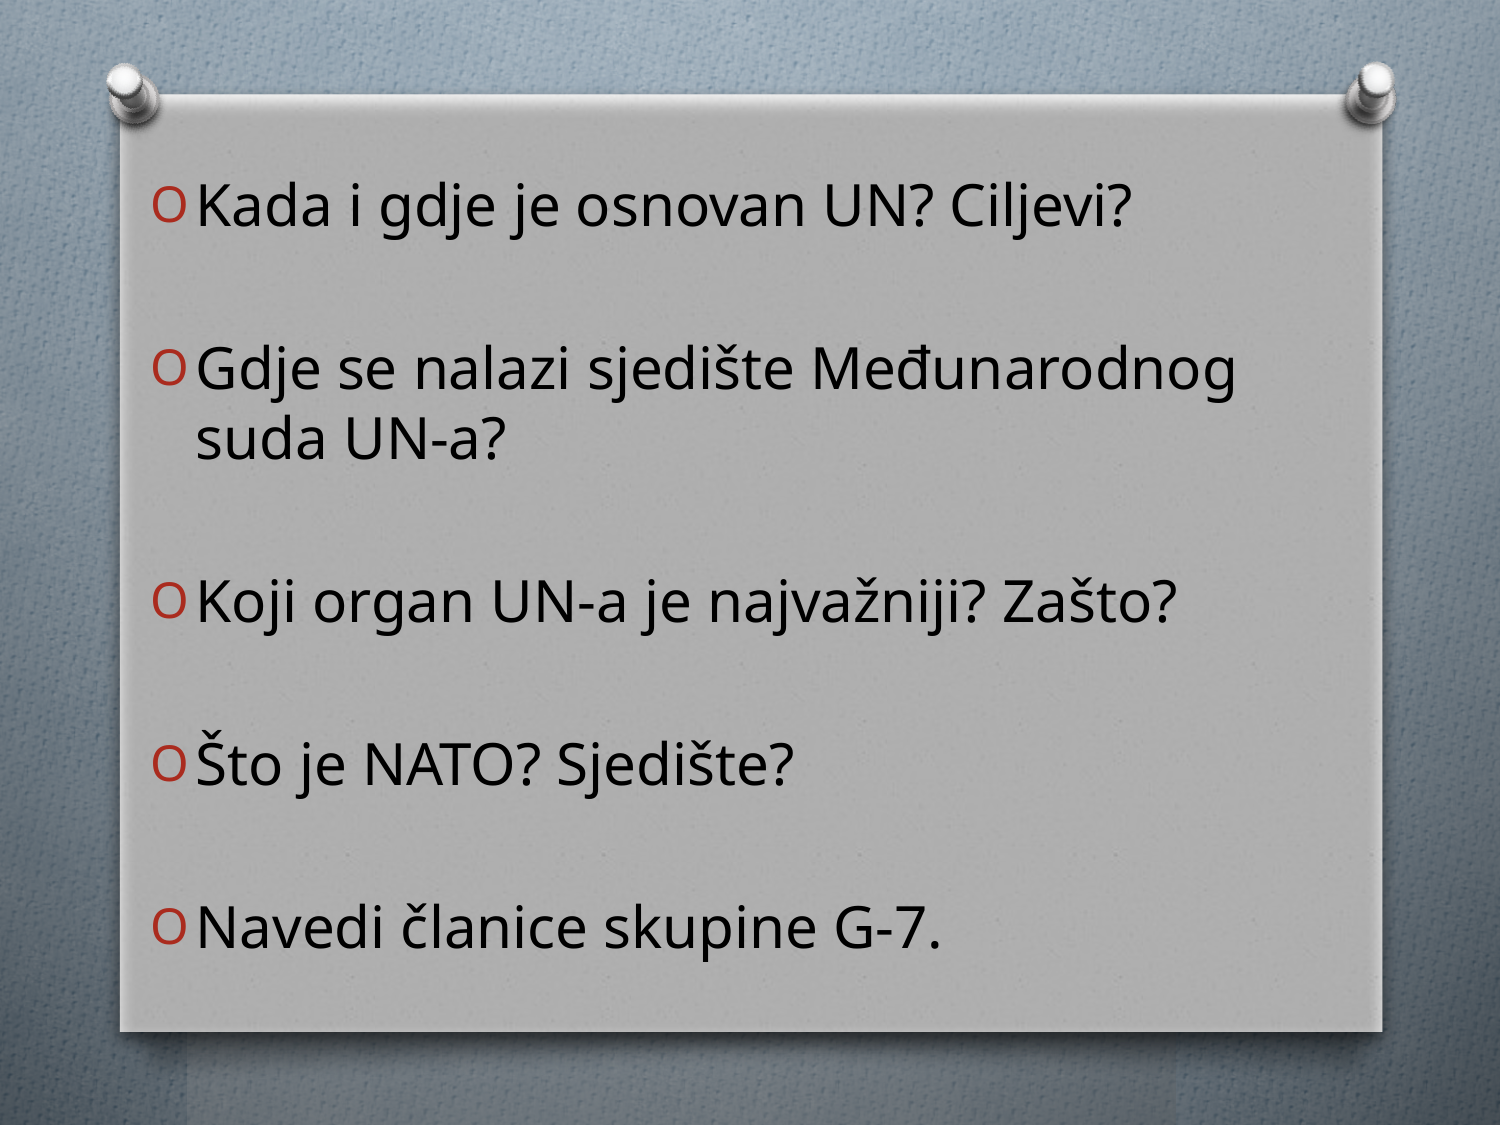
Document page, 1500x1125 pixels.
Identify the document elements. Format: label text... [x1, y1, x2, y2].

picture [75, 29, 198, 153]
picture [1317, 35, 1439, 156]
list Kada i gdje je osnovan UN? Ciljevi? Gdje se nalazi sjedište Međunarodnog suda UN-a? Koji organ UN-a je najvažniji? Zašto? Što je NATO? Sjedište? Navedi članice skupine G-7. [135, 160, 1329, 976]
